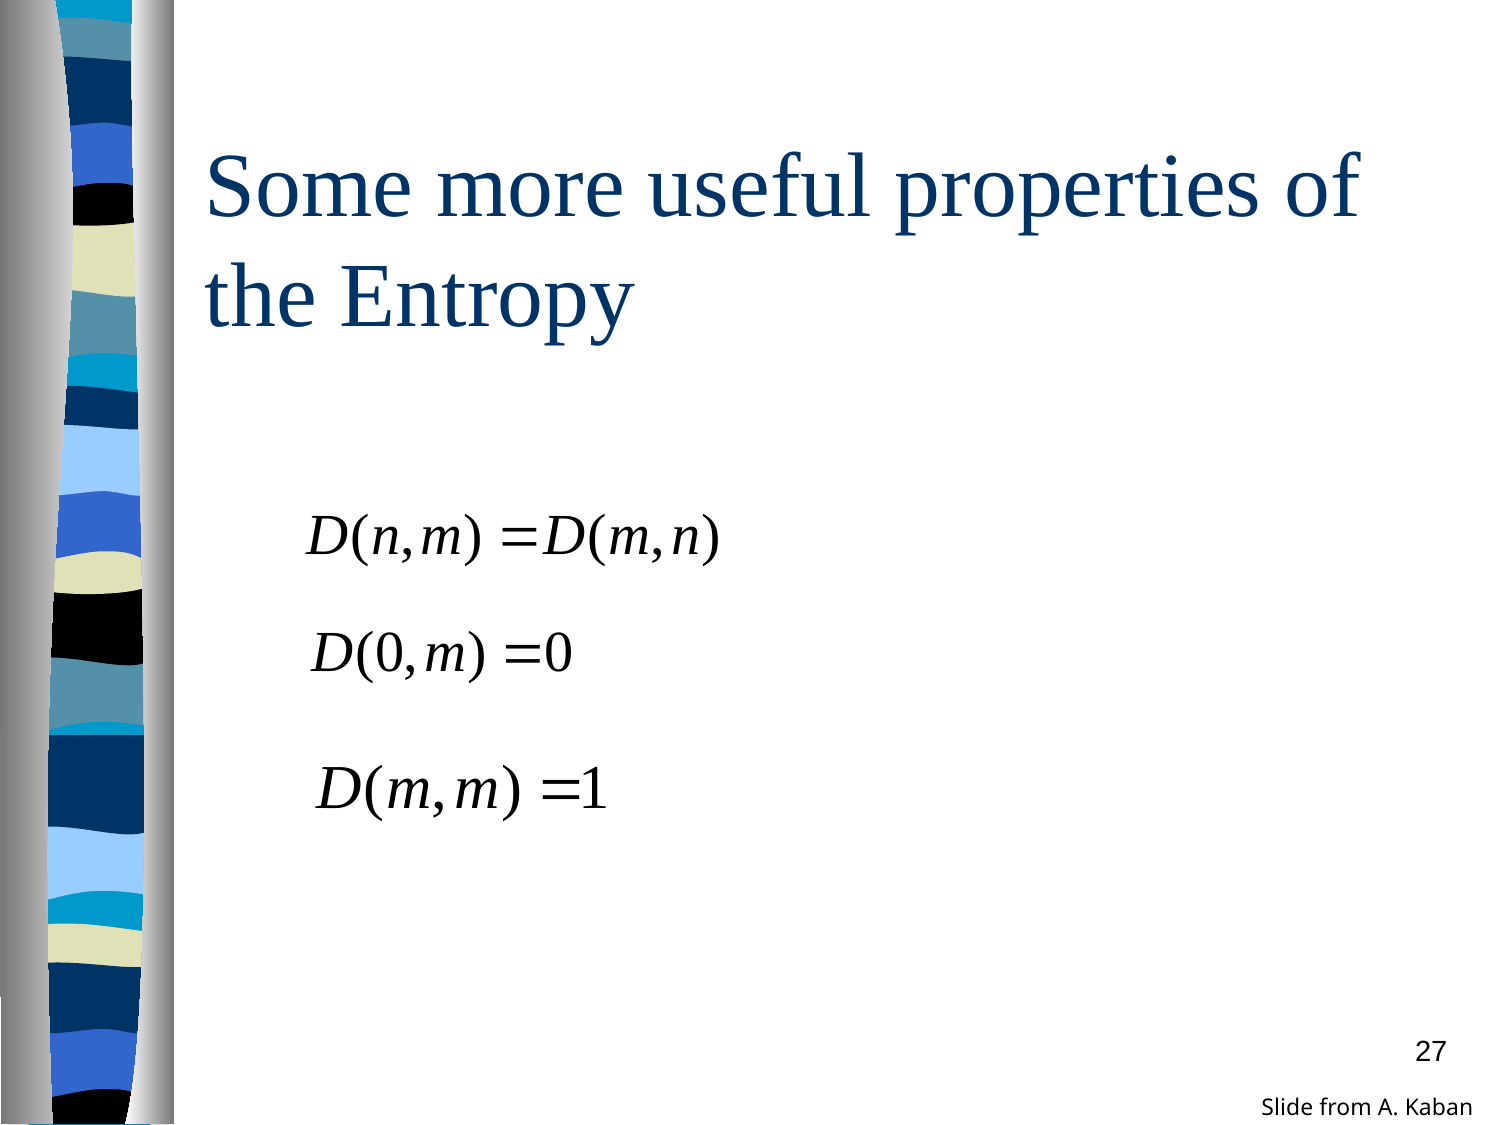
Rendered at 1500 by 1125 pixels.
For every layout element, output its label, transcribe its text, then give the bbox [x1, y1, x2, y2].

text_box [304, 751, 614, 835]
slide_number 27 [1149, 1025, 1463, 1100]
title Some more useful properties of the Entropy [190, 159, 1466, 310]
text_box Slide from A. Kaban [1246, 1085, 1489, 1125]
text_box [306, 626, 576, 691]
text_box [187, 254, 1463, 738]
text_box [301, 508, 725, 574]
